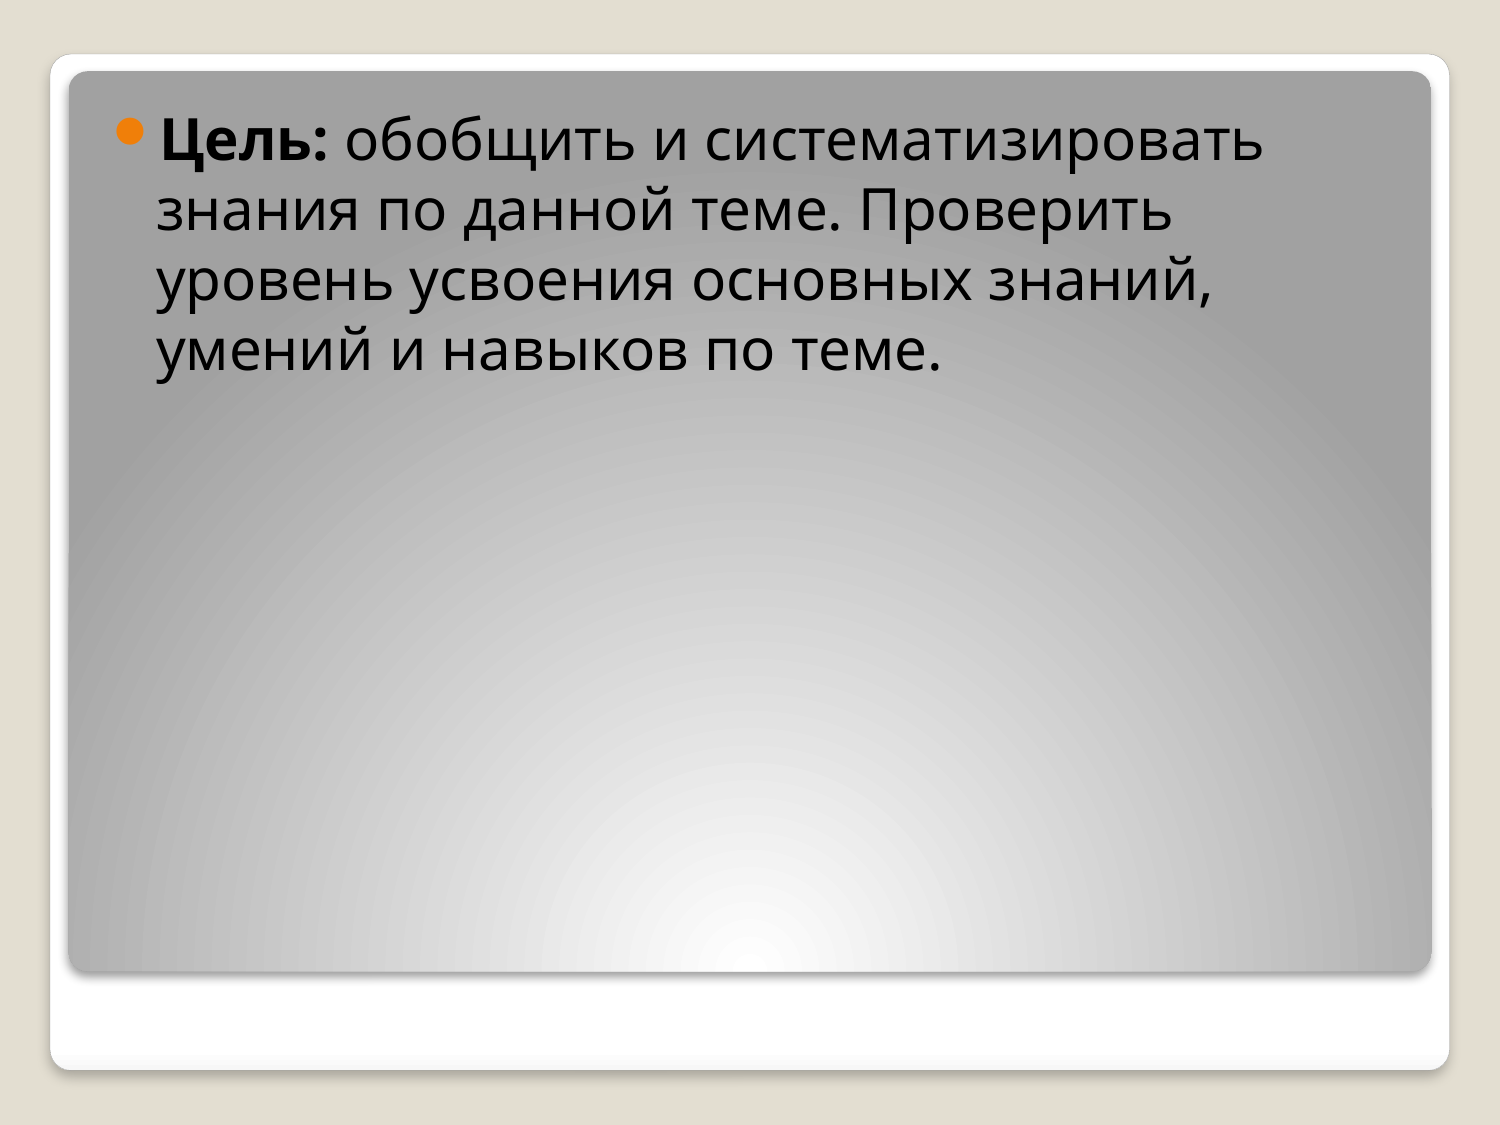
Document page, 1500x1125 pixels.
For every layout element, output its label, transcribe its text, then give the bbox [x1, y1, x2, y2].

list Цель: обобщить и систематизировать знания по данной теме. Проверить уровень усвоения основных знаний, умений и навыков по теме. [82, 86, 1425, 774]
